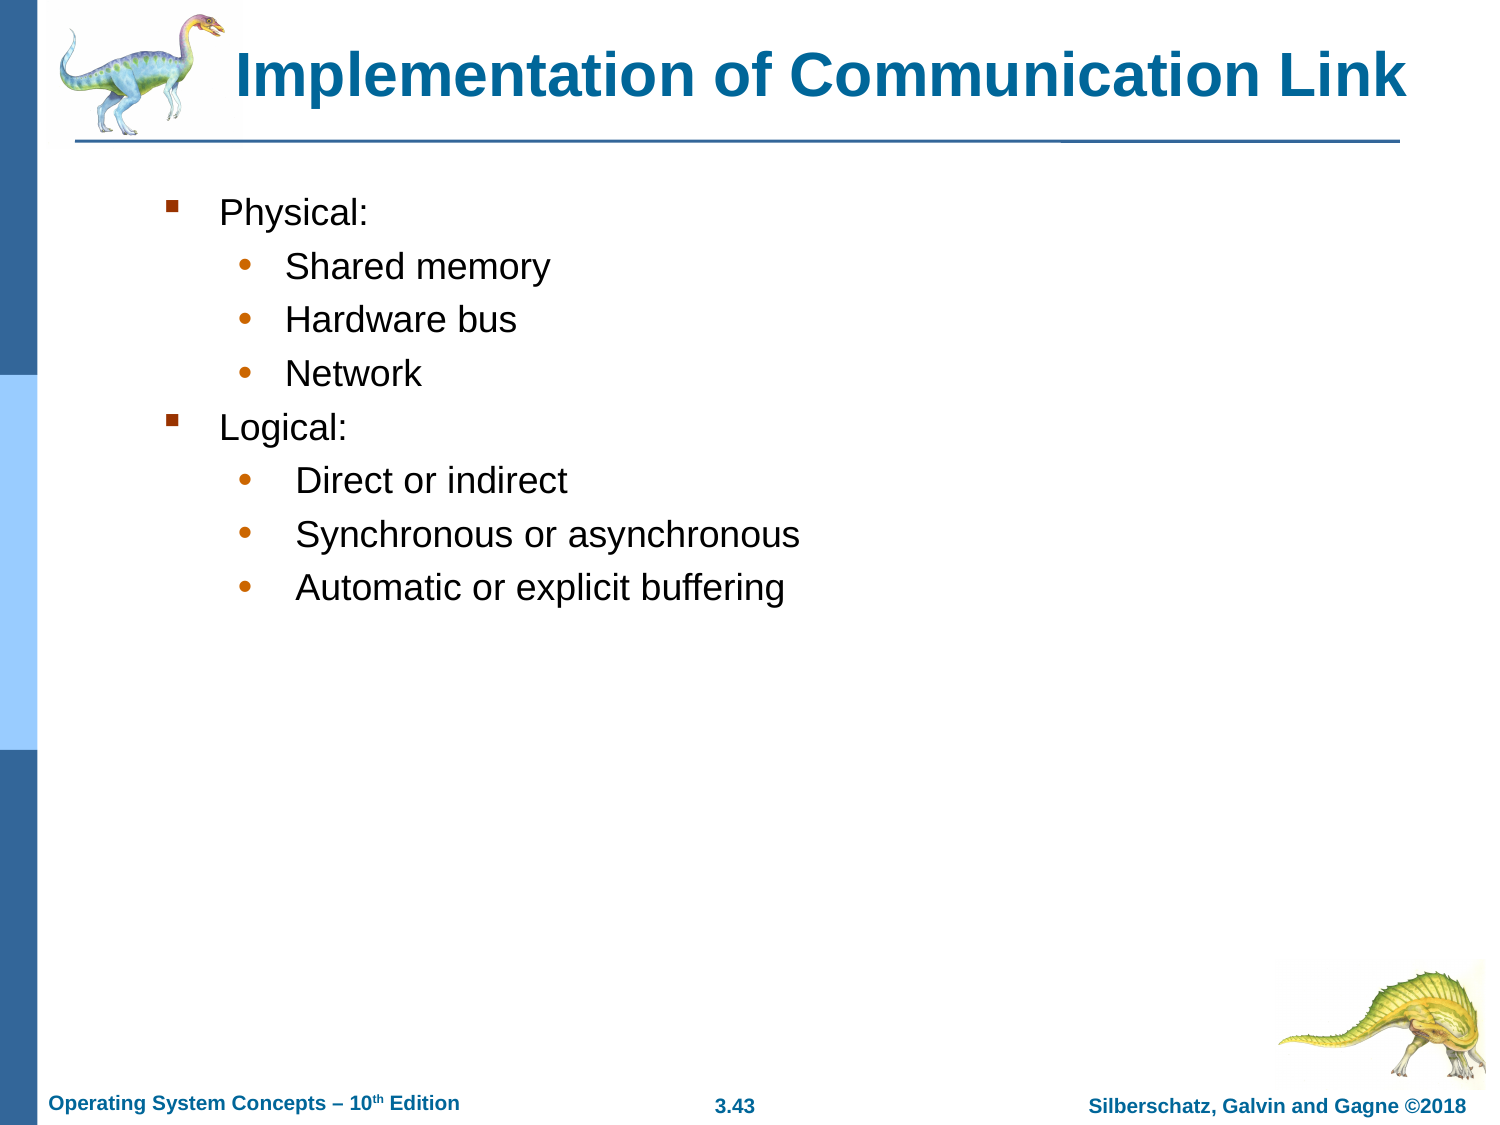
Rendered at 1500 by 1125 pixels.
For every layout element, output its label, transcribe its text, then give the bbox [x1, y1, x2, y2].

picture [1275, 959, 1486, 1090]
title Implementation of Communication Link [160, 21, 1484, 116]
list Physical: Shared memory Hardware bus Network Logical: Direct or indirect Synchronous or asynchronous Automatic or explicit buffering [147, 128, 1411, 873]
picture [46, 0, 243, 149]
